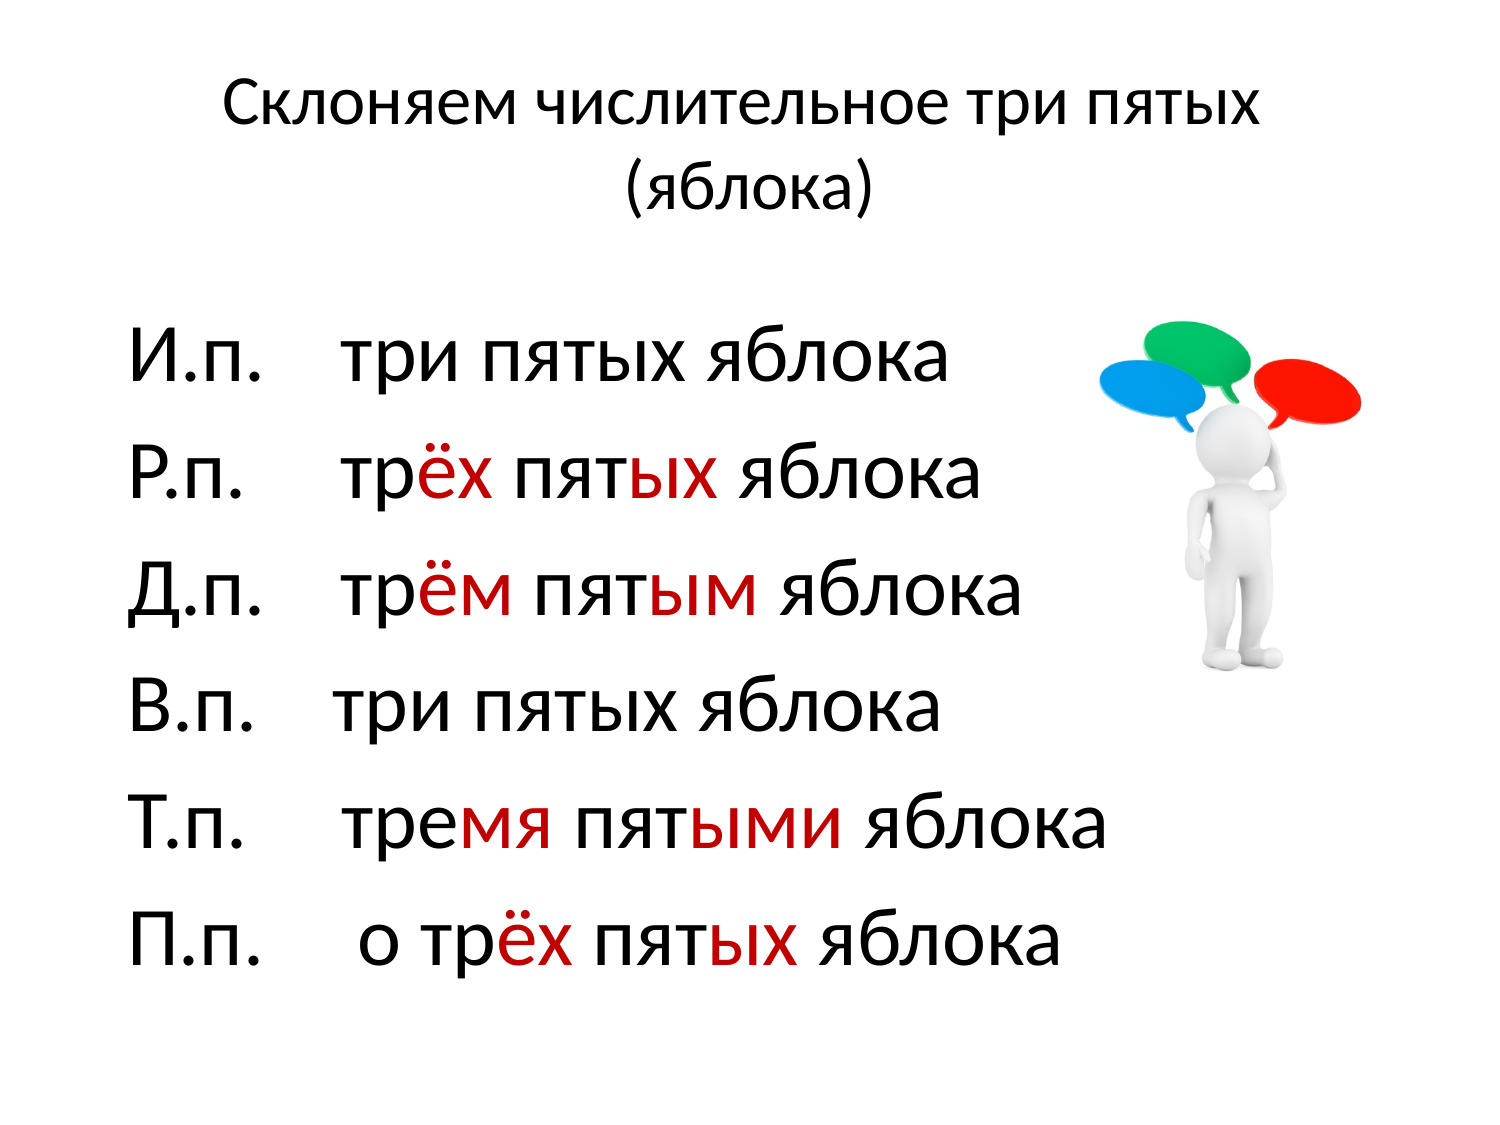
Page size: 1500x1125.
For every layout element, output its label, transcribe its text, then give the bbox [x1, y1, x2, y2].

list И.п. три пятых яблока Р.п. трёх пятых яблока Д.п. трём пятым яблока В.п. три пятых яблока Т.п. тремя пятыми яблока П.п. о трёх пятых яблока [111, 290, 1466, 1026]
picture [1080, 278, 1387, 695]
title Склоняем числительное три пятых (яблока) [74, 44, 1426, 233]
